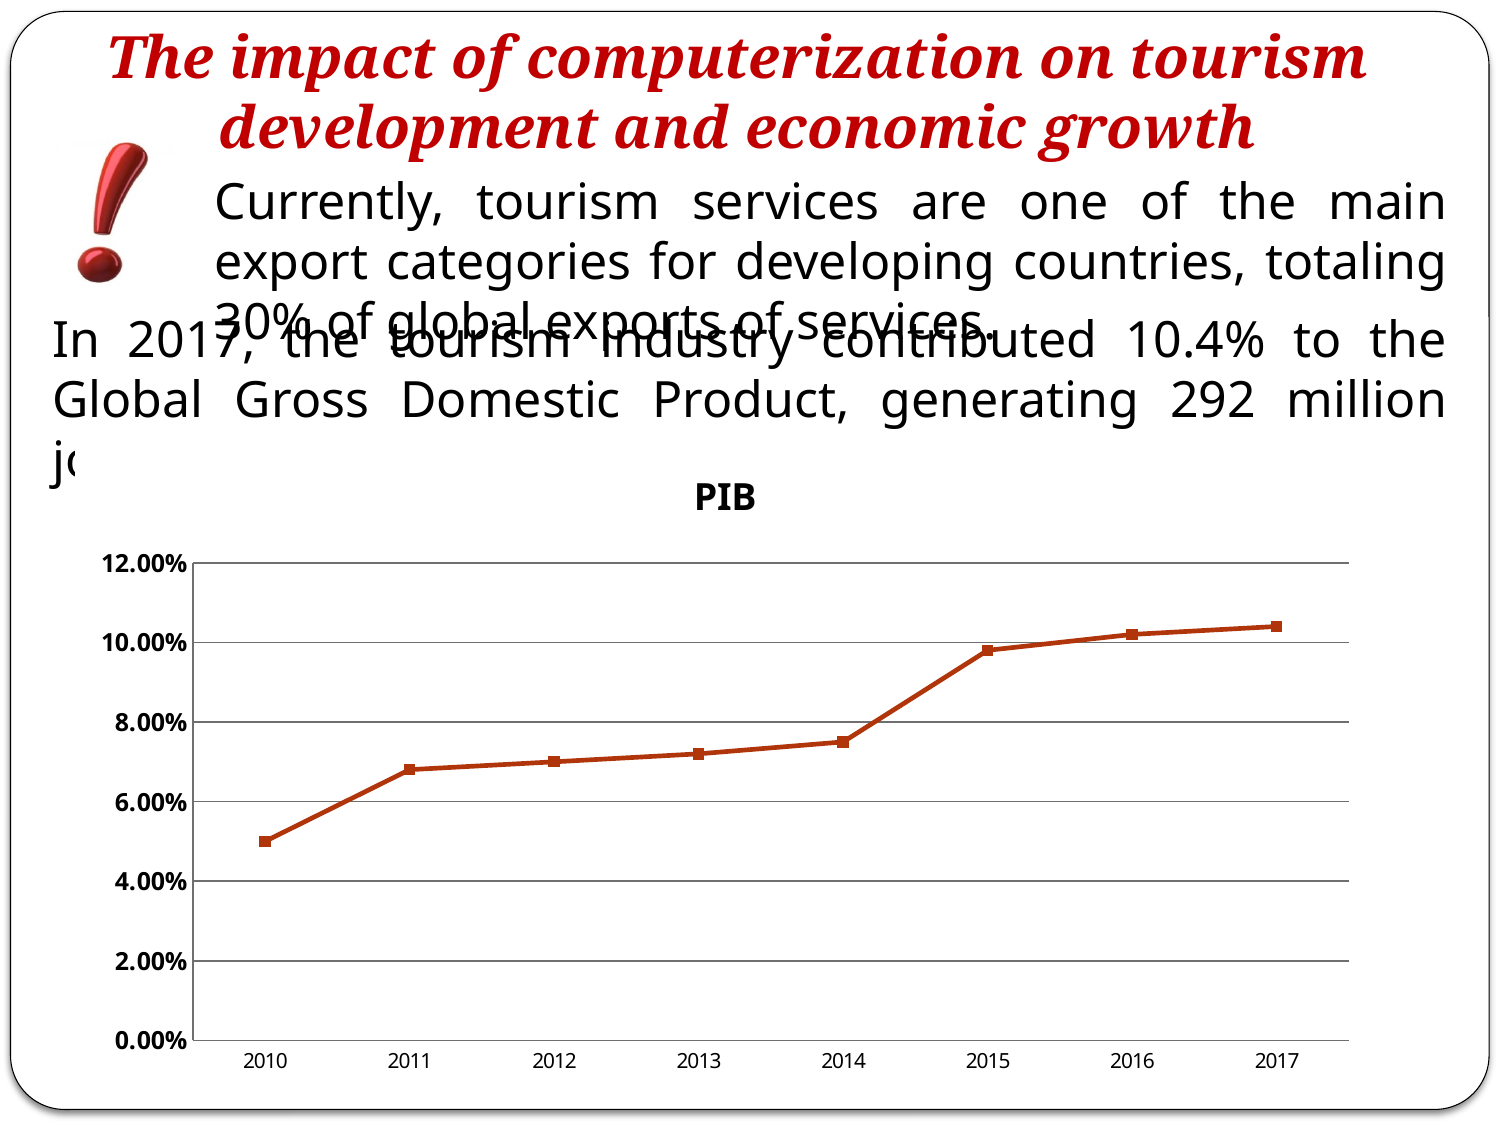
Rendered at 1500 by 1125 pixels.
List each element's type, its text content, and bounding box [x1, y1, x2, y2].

picture [49, 137, 179, 288]
chart [74, 437, 1376, 1088]
text_box In 2017, the tourism industry contributed 10.4% to the Global Gross Domestic Product, generating 292 million jobs (1 in 10 jobs worldwide). [37, 299, 1463, 495]
text_box Currently, tourism services are one of the main export categories for developing countries, totaling 30% of global exports of services. [199, 162, 1463, 299]
title The impact of computerization on tourism development and economic growth [50, 50, 1425, 175]
